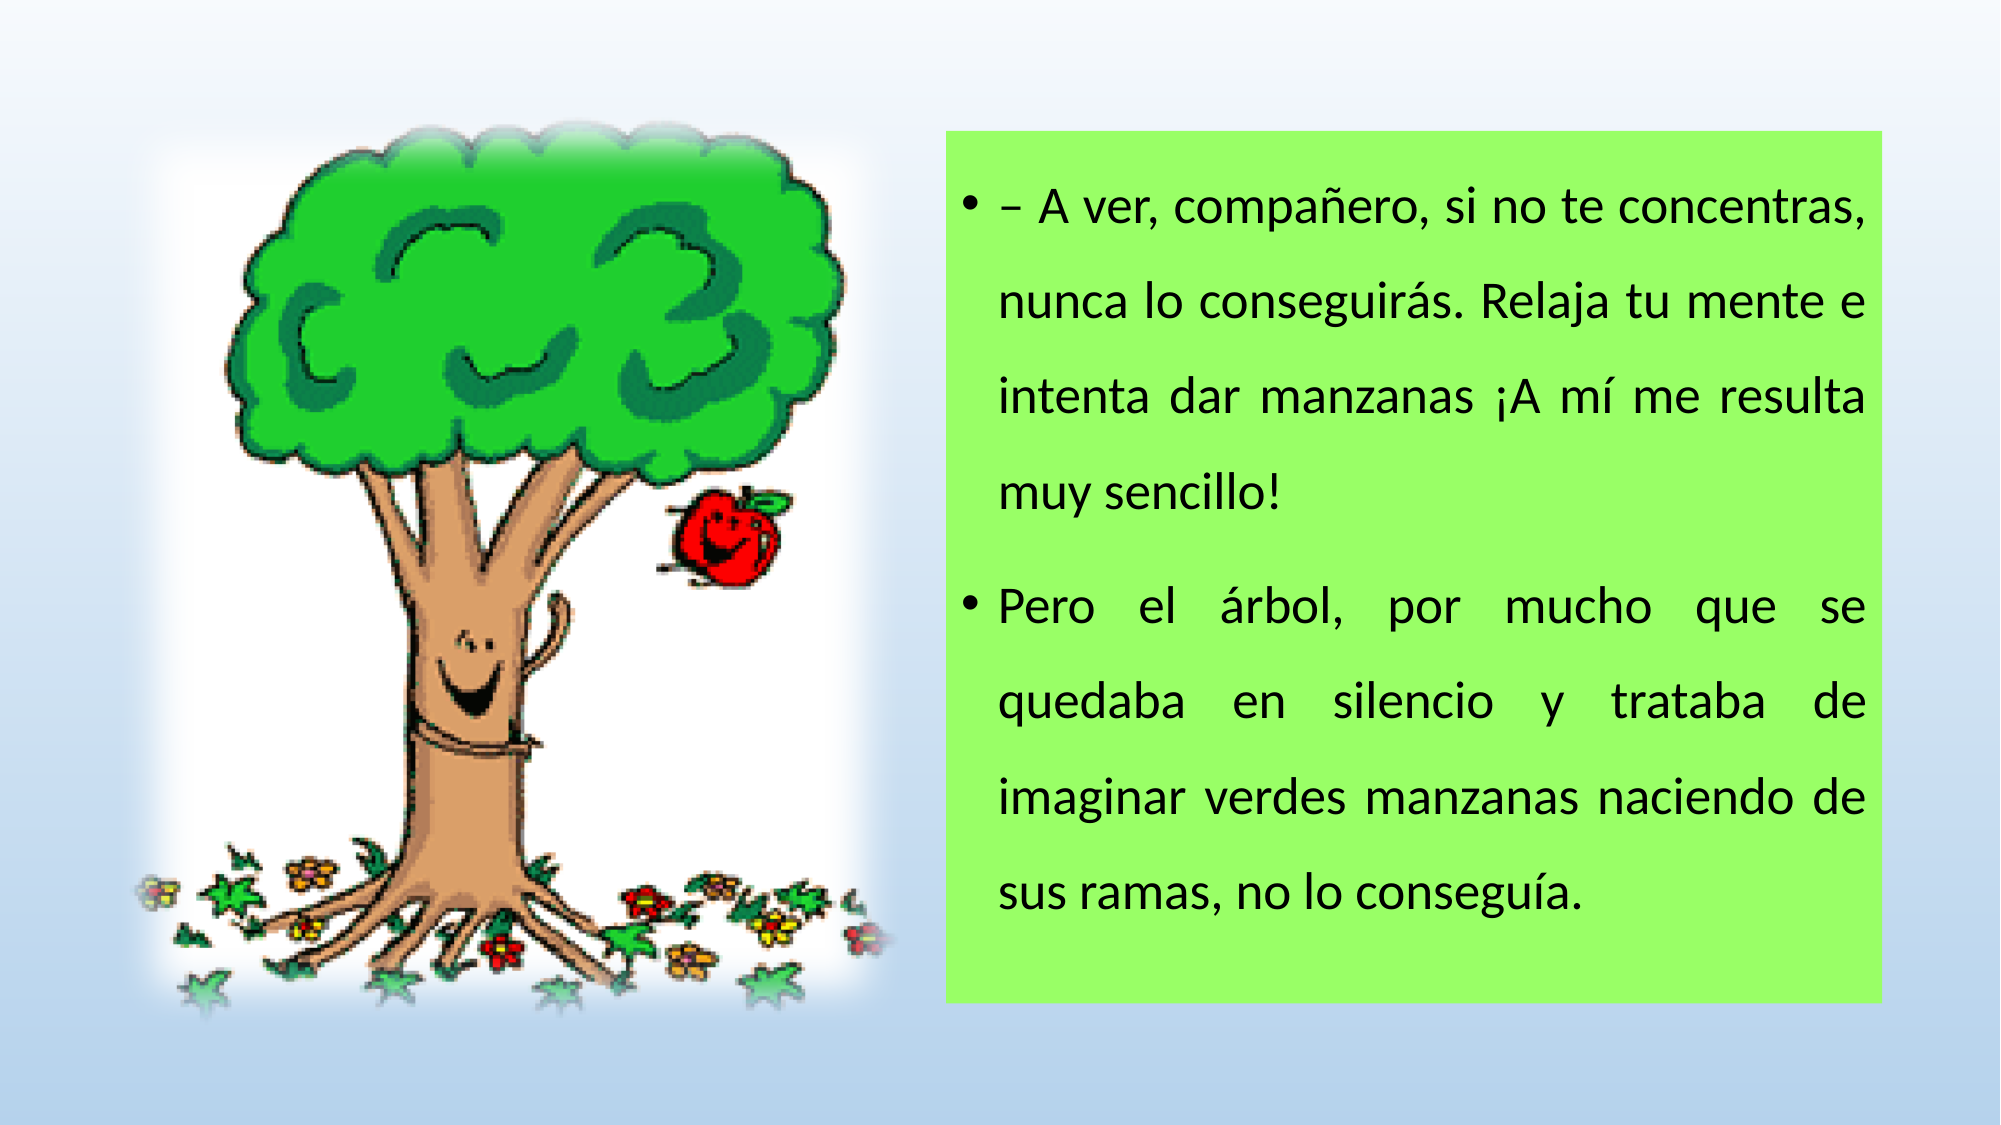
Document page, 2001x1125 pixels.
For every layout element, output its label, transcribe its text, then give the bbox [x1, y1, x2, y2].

picture [114, 105, 907, 1029]
list – A ver, compañero, si no te concentras, nunca lo conseguirás. Relaja tu mente e intenta dar manzanas ¡A mí me resulta muy sencillo! Pero el árbol, por mucho que se quedaba en silencio y trataba de imaginar verdes manzanas naciendo de sus ramas, no lo conseguía. [946, 130, 1883, 1004]
